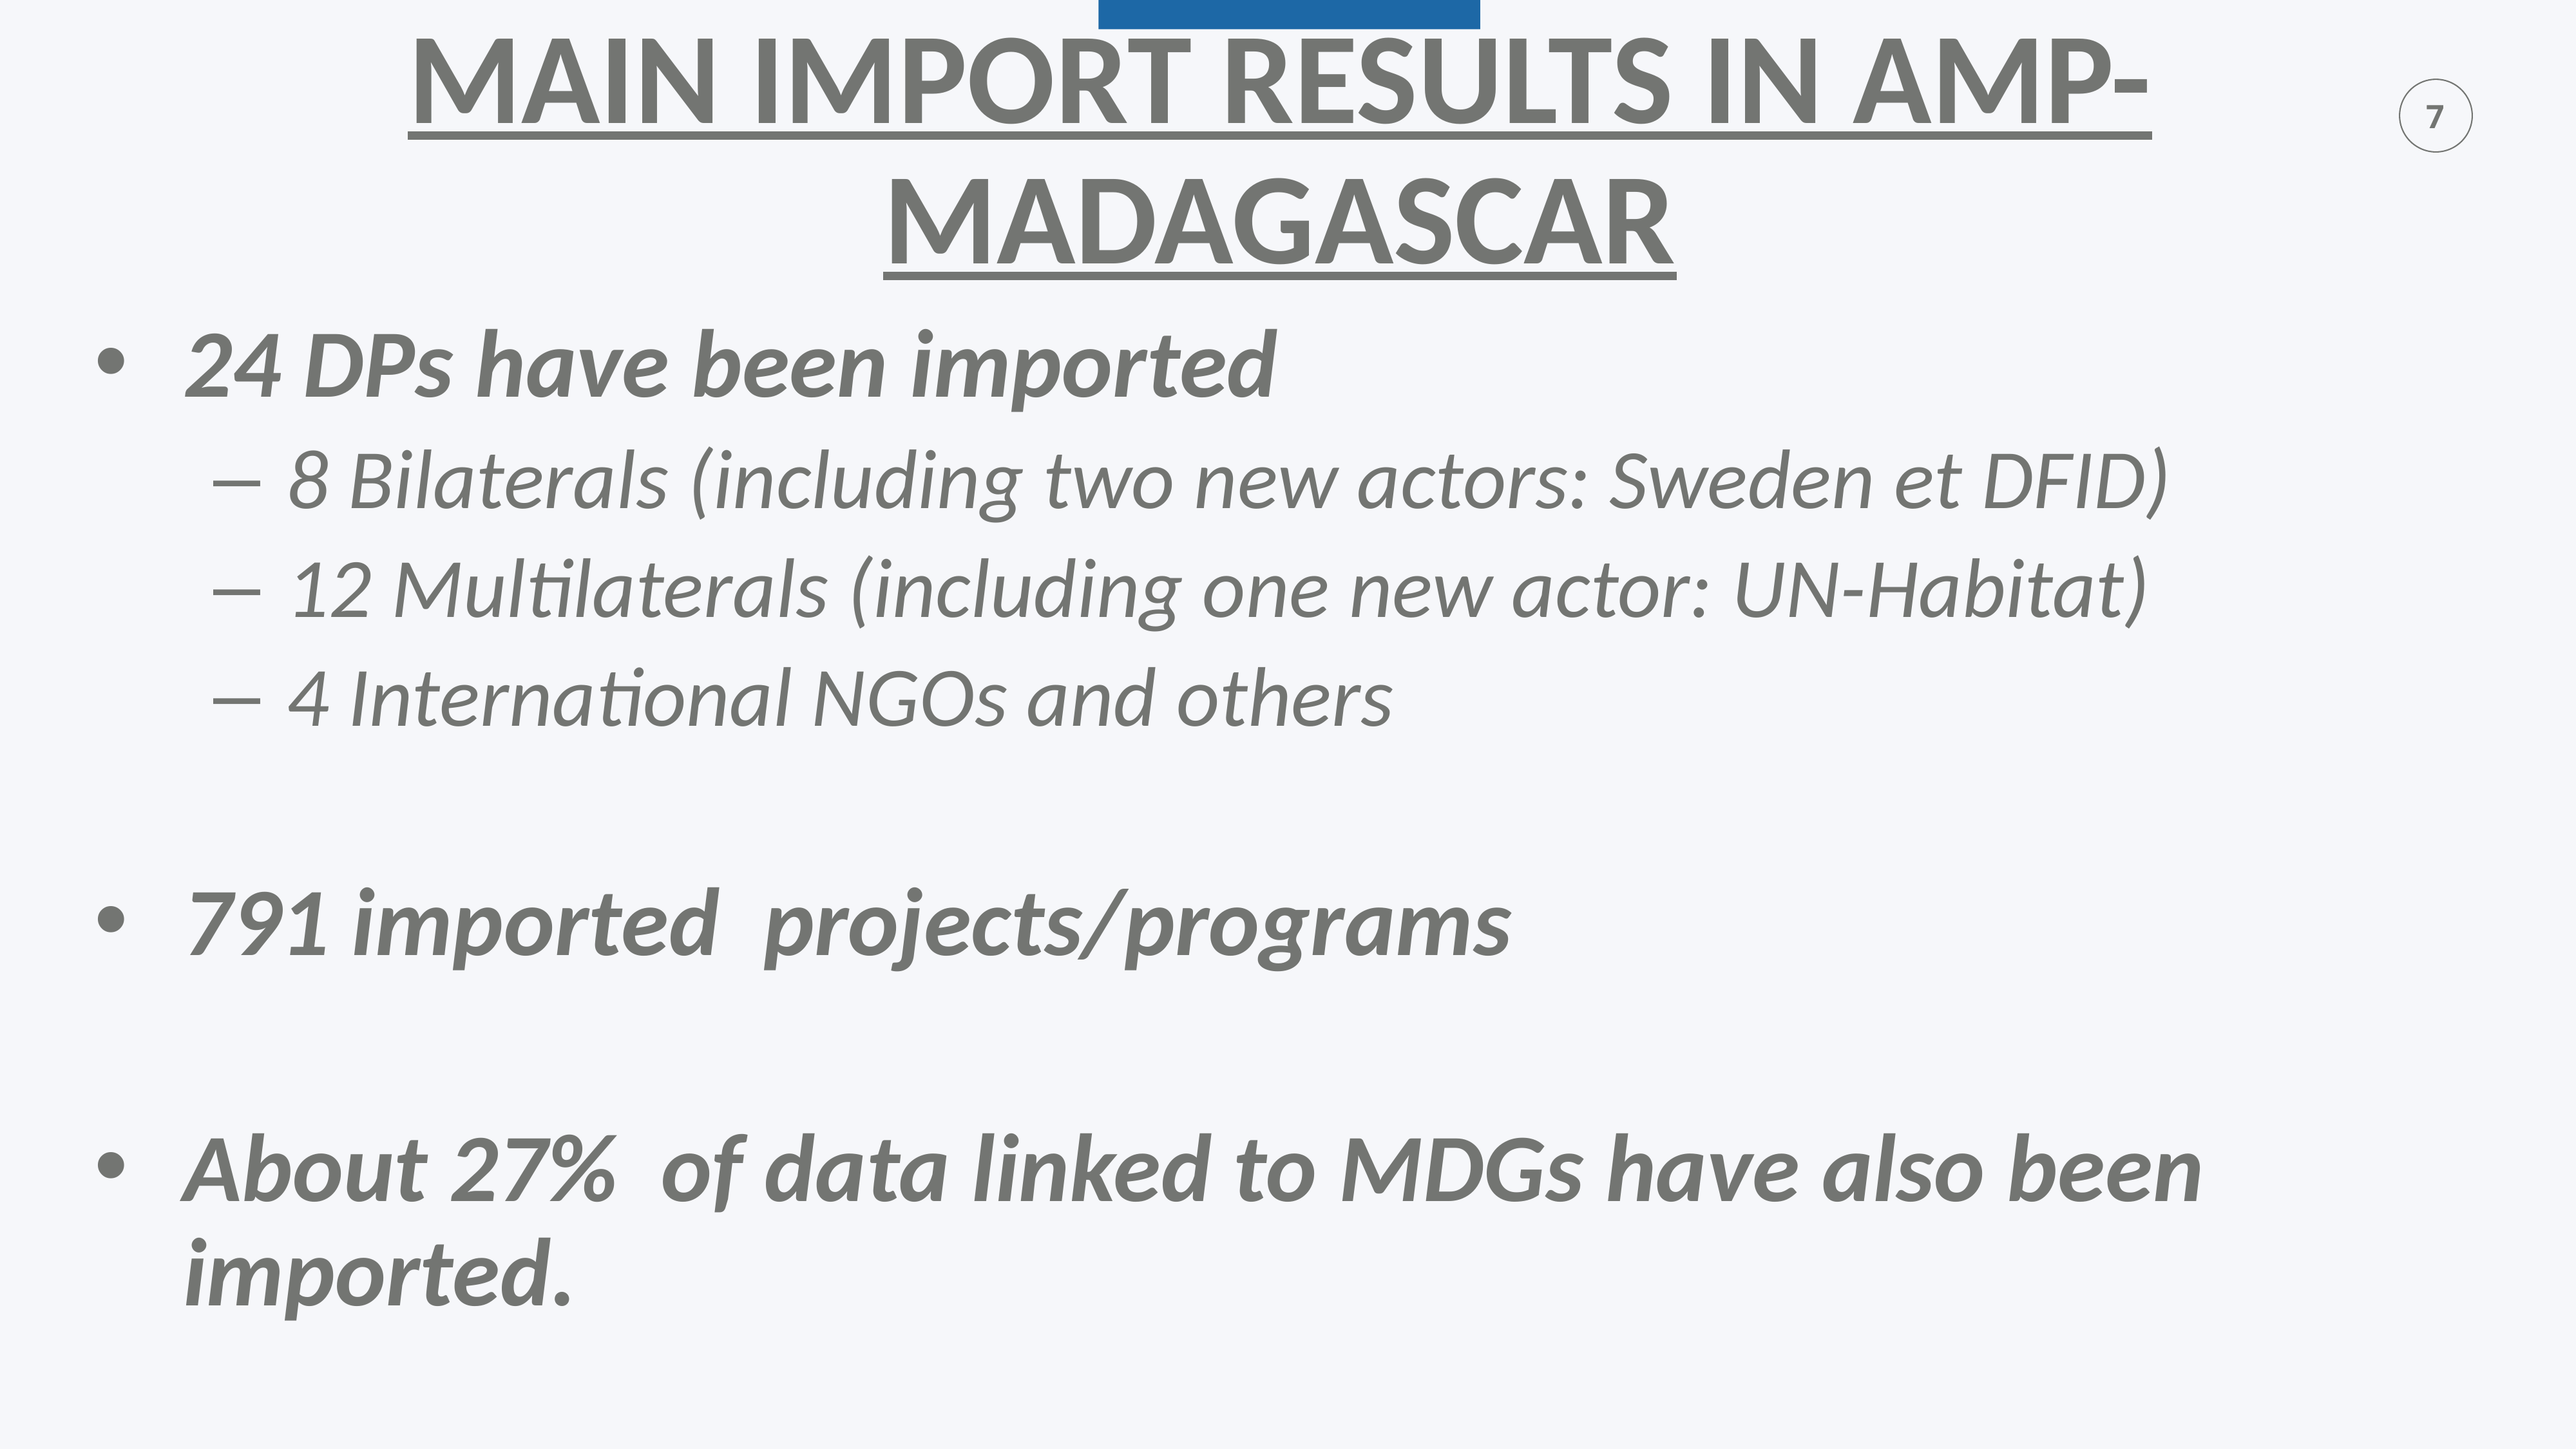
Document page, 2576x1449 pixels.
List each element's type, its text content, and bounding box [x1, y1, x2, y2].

title MAIN IMPORT RESULTS IN AMP-MADAGASCAR [120, 106, 2439, 197]
list 24 DPs have been imported 8 Bilaterals (including two new actors: Sweden et DFID) 12 Multilaterals (including one new actor: UN-Habitat) 4 International NGOs and others 791 imported projects/programs About 27% of data linked to MDGs have also been imported. [71, 301, 2485, 1394]
